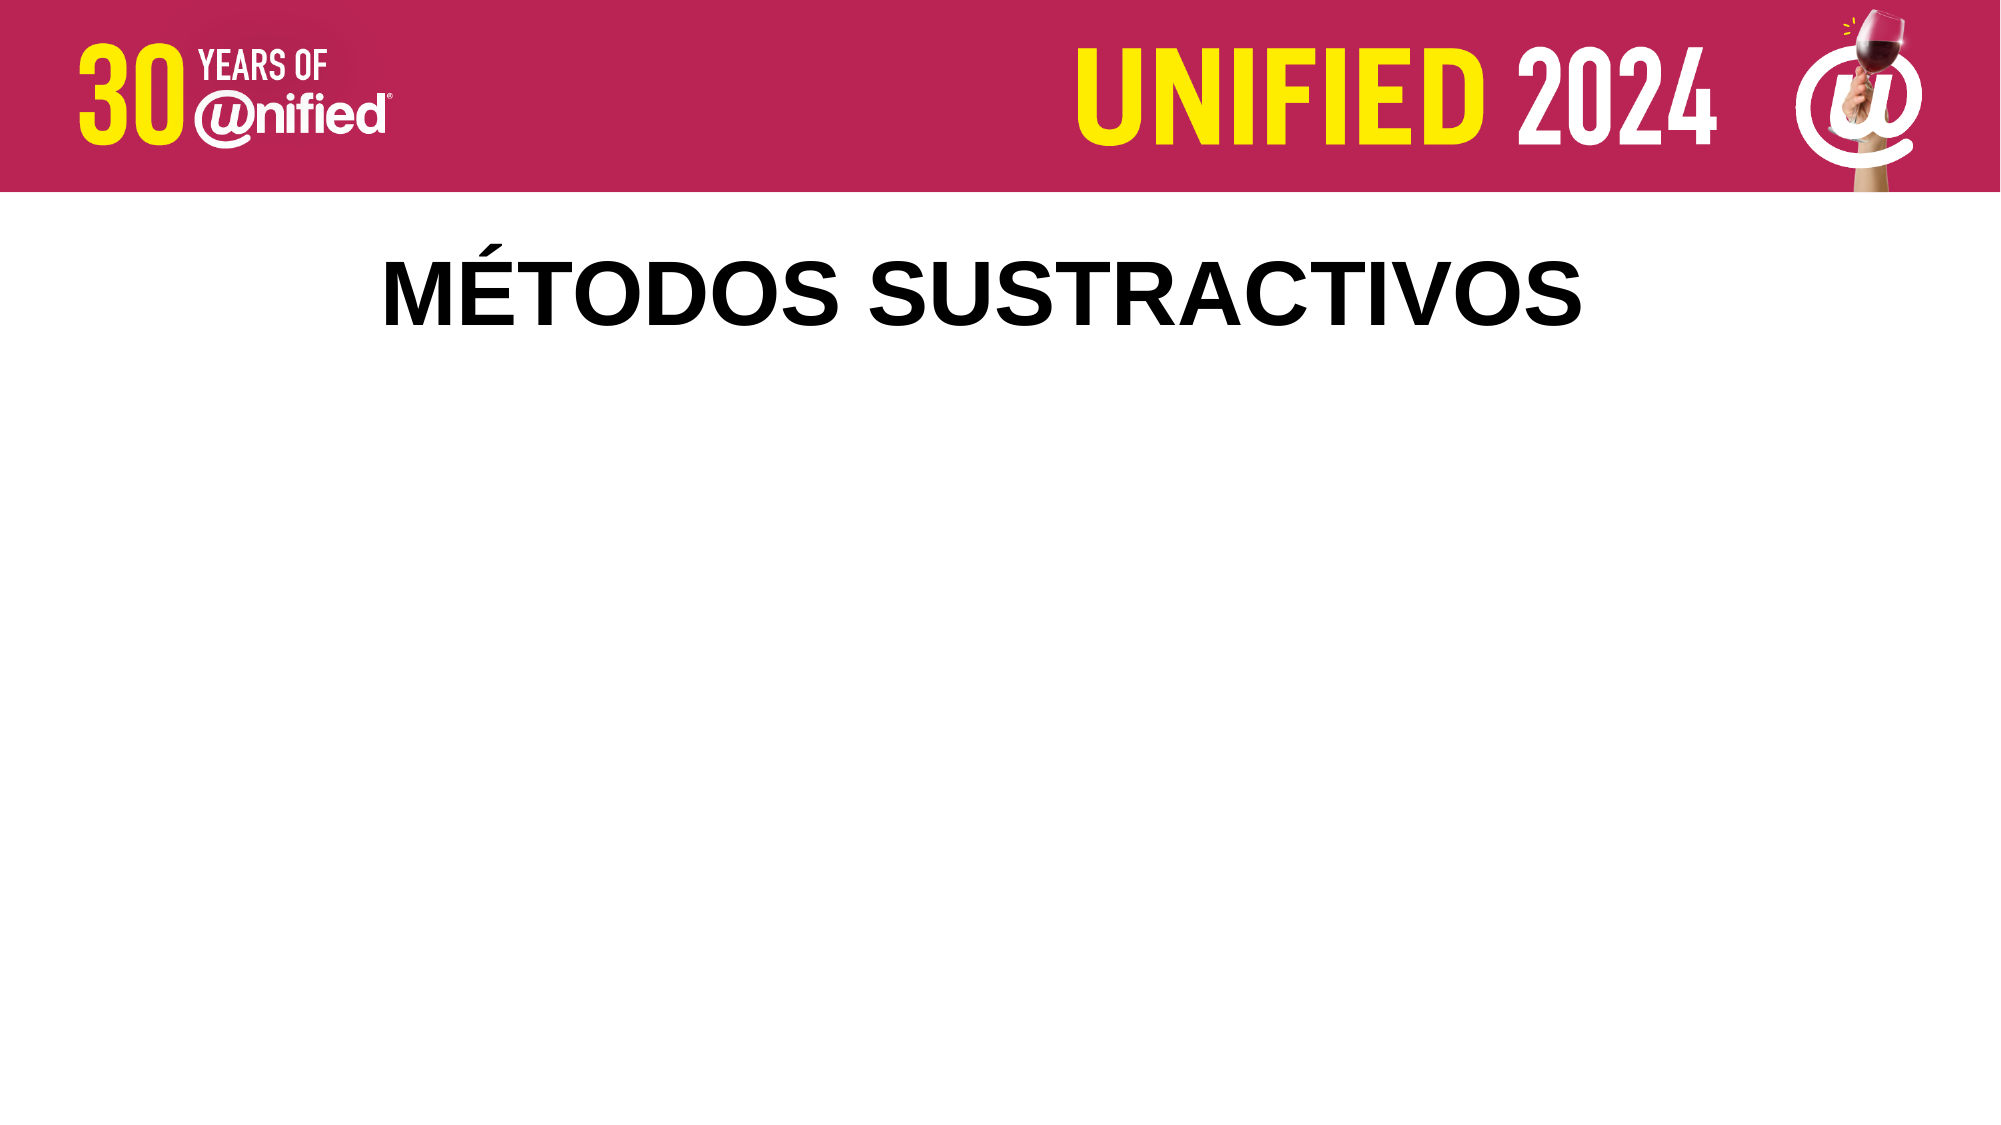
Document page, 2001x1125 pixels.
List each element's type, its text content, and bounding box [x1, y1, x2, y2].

picture [0, 0, 2001, 1125]
title MÉTODOS SUSTRACTIVOS [33, 195, 1934, 383]
